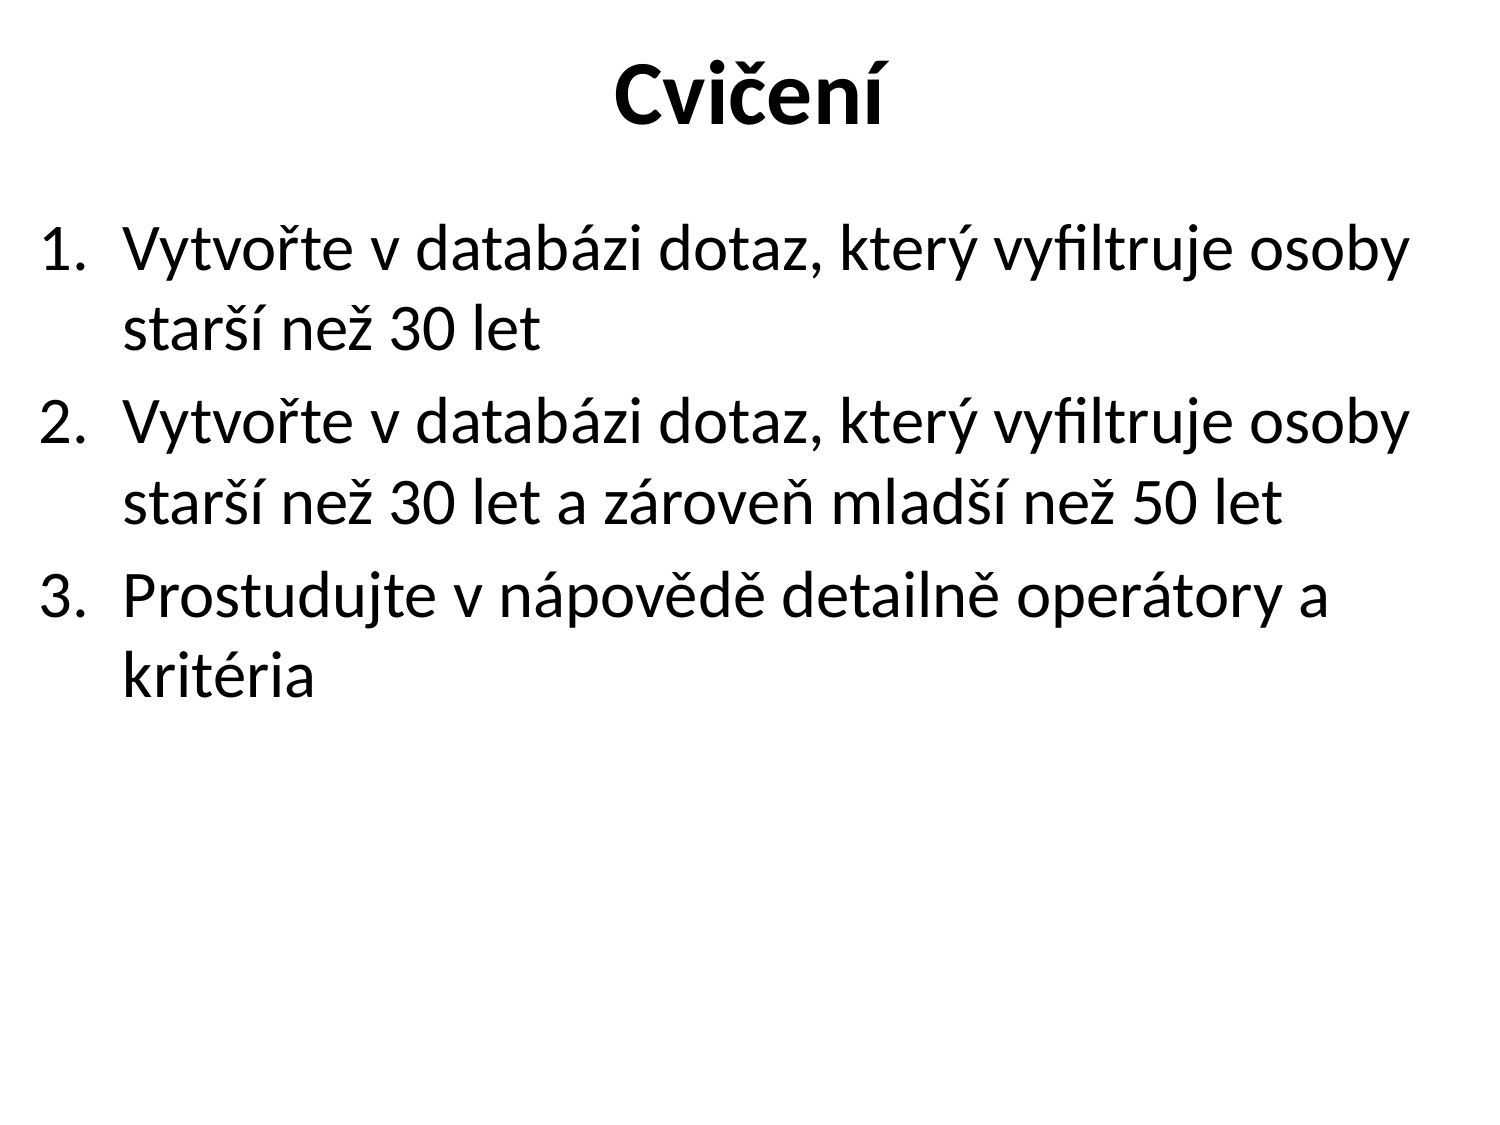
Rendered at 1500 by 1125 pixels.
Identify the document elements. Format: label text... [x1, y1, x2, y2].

subtitle Vytvořte v databázi dotaz, který vyfiltruje osoby starší než 30 let Vytvořte v databázi dotaz, který vyfiltruje osoby starší než 30 let a zároveň mladší než 50 let Prostudujte v nápovědě detailně operátory a kritéria [23, 196, 1477, 1102]
title Cvičení [0, 0, 1500, 176]
